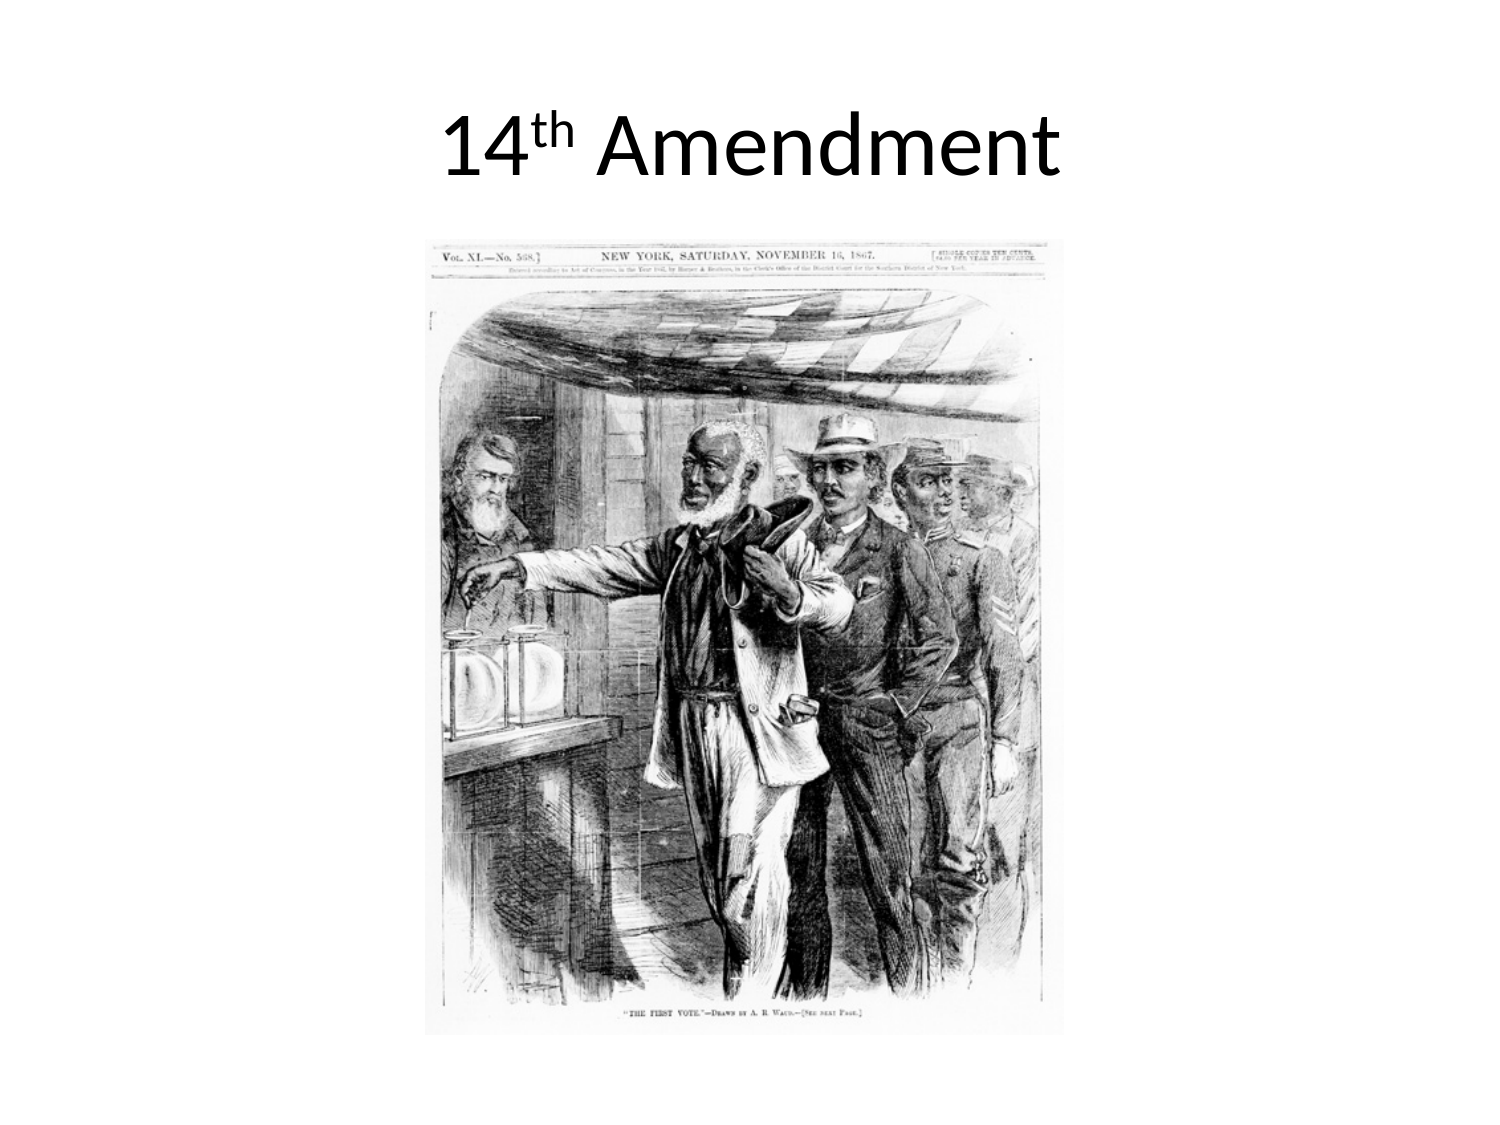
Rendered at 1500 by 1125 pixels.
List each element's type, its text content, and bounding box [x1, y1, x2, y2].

picture [424, 238, 1065, 1035]
title 14th Amendment [75, 45, 1425, 233]
